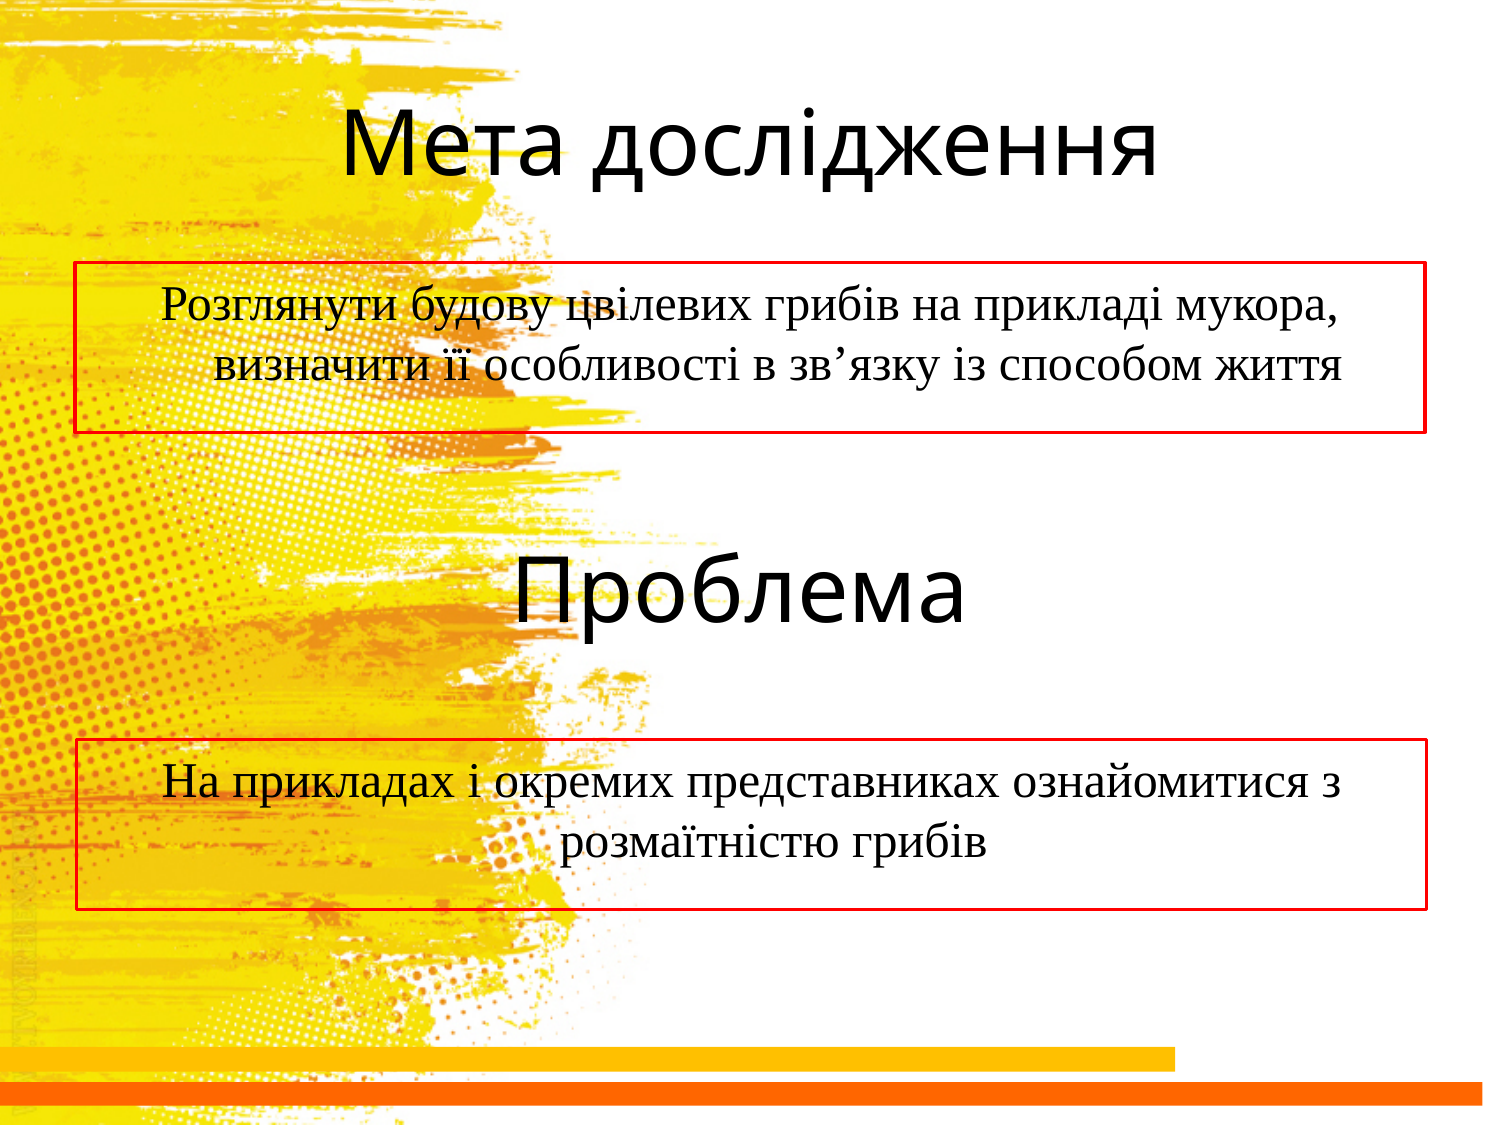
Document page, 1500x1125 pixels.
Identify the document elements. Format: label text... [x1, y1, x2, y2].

picture [0, 0, 1500, 1125]
text_box На прикладах і окремих представниках ознайомитися з розмаїтністю грибів [76, 739, 1427, 910]
text_box Проблема [76, 491, 1427, 680]
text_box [0, 1046, 1483, 1107]
title Мета дослідження [75, 45, 1425, 233]
list Розглянути будову цвілевих грибів на прикладі мукора, визначити її особливості в зв’язку із способом життя [75, 262, 1425, 433]
